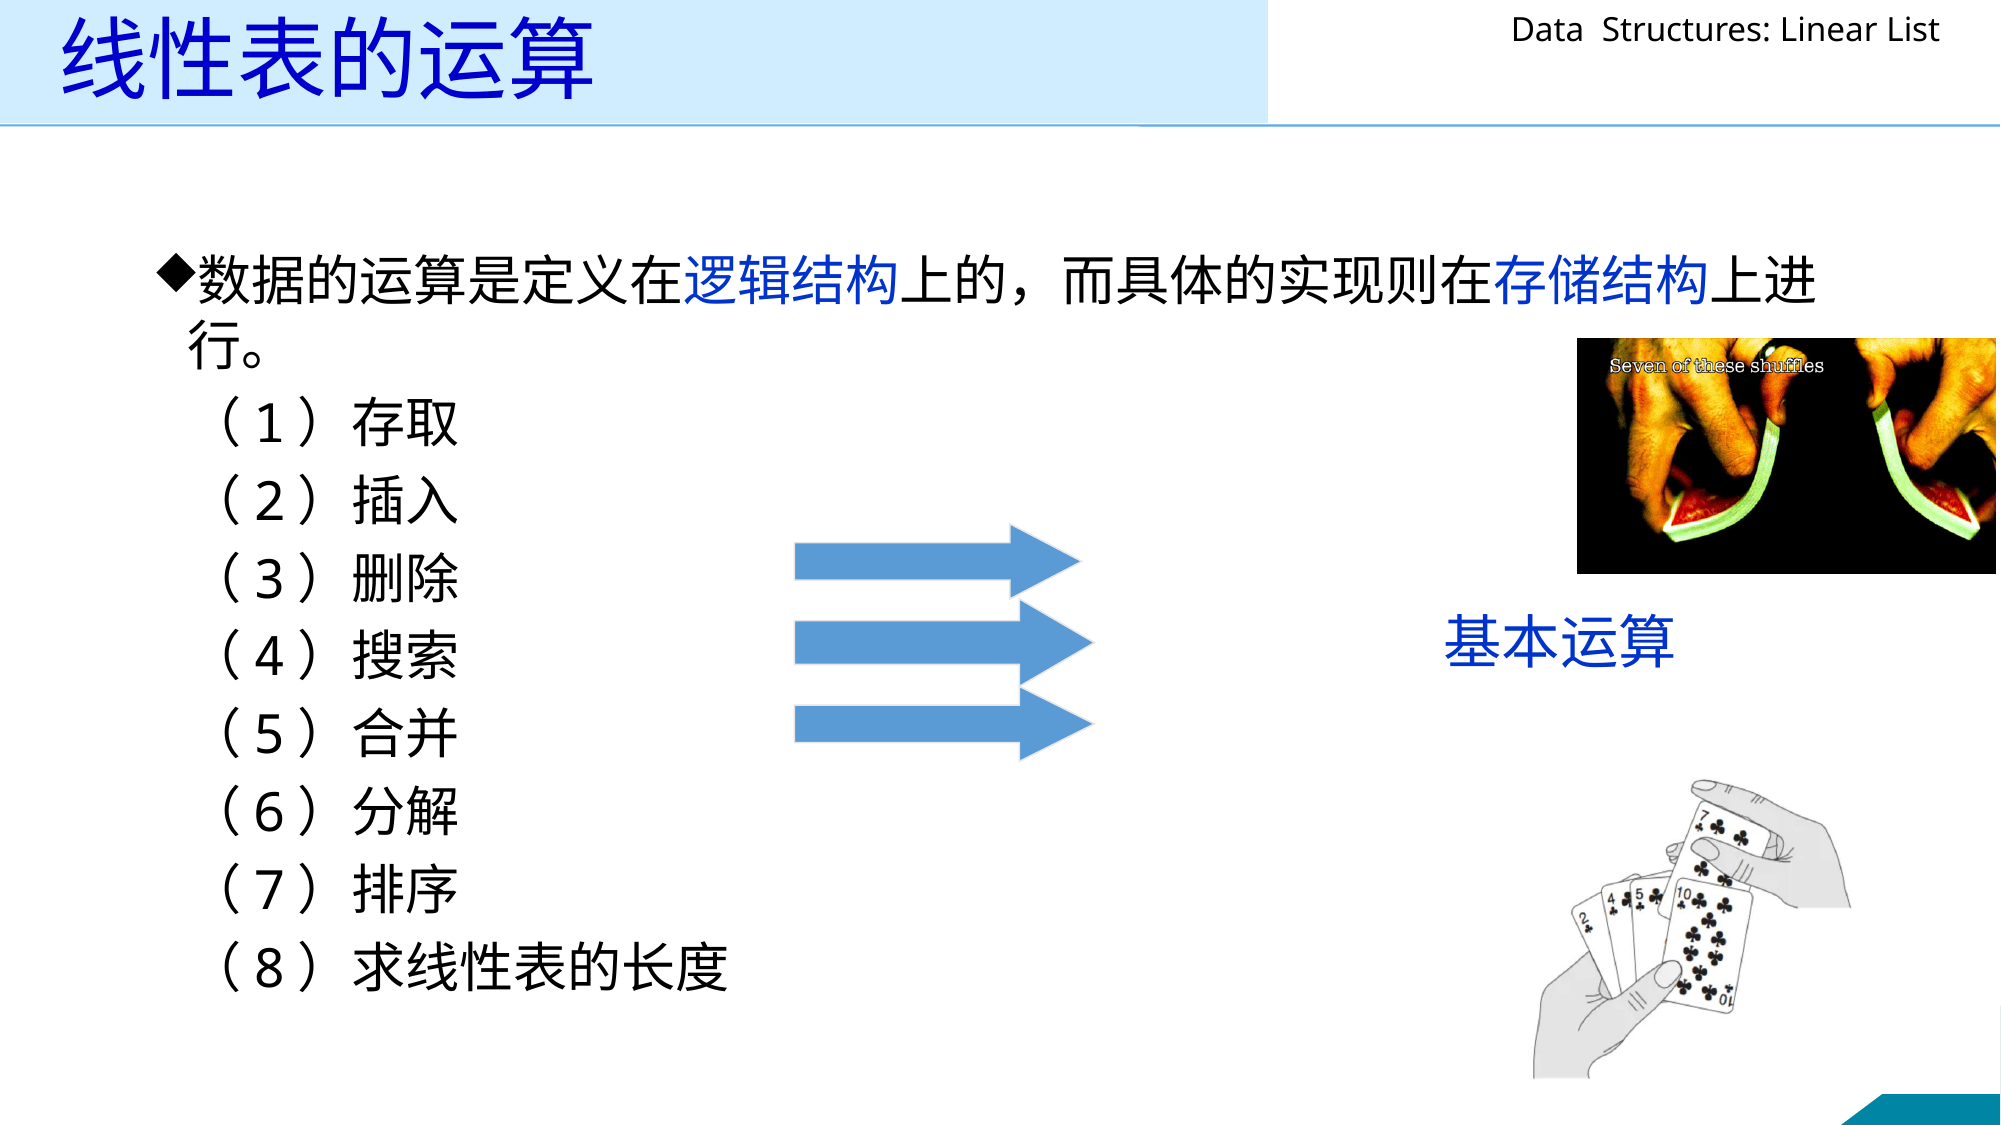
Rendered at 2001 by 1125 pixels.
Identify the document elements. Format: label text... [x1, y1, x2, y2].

text_box [794, 686, 1095, 762]
picture [1406, 763, 2001, 1095]
text_box [794, 523, 1082, 599]
list 数据的运算是定义在逻辑结构上的，而具体的实现则在存储结构上进行。 （1）存取 （2）插入 （3）删除 （4）搜索 （5）合并 （6）分解 （7）排序 （8）求线性表的长度 [137, 161, 1863, 1014]
list 基本运算 [1401, 514, 1827, 796]
picture [1577, 338, 1996, 574]
text_box [794, 598, 1095, 686]
title 线性表的运算 [43, 7, 1769, 121]
